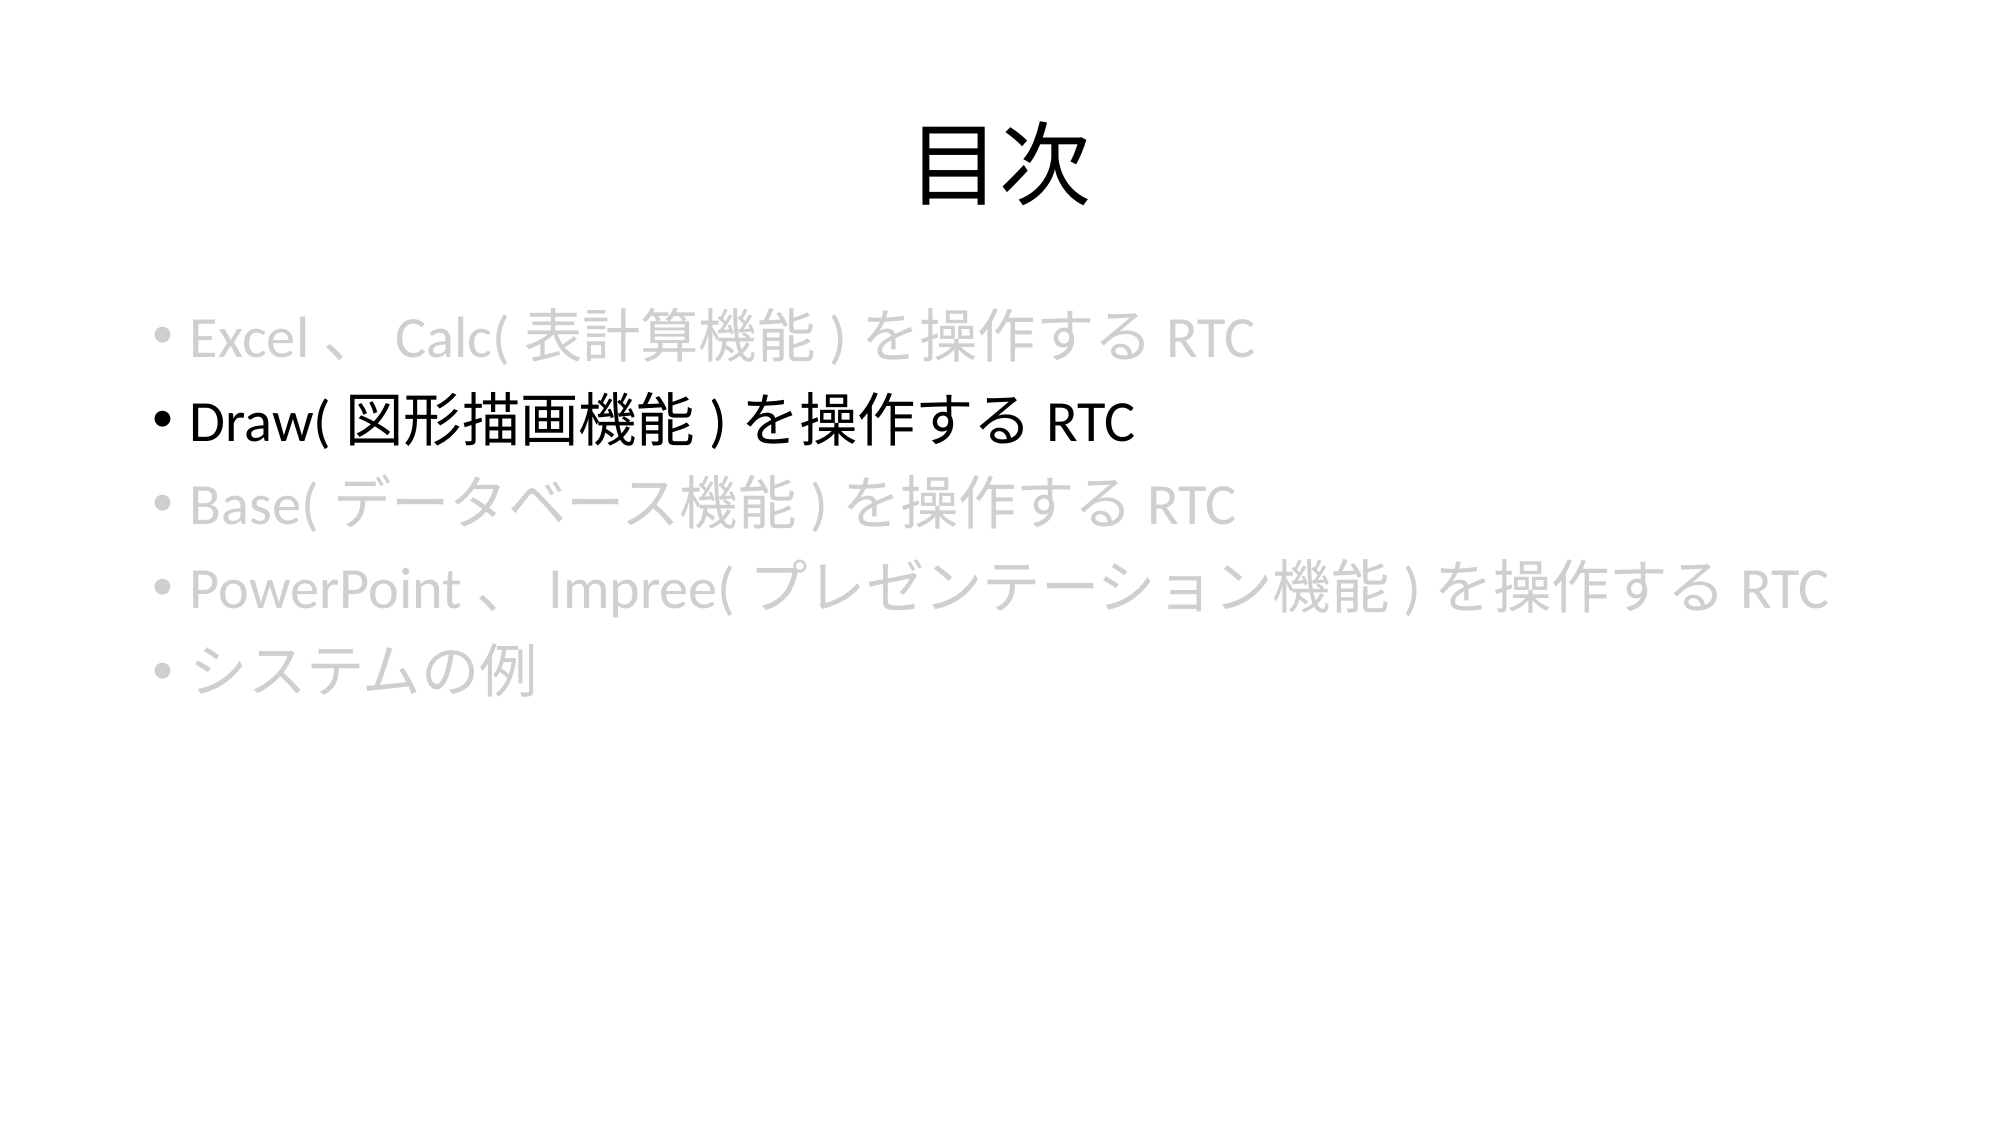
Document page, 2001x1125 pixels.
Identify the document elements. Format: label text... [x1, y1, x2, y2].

title 目次 [137, 59, 1863, 278]
list Excel、Calc(表計算機能)を操作するRTC Draw(図形描画機能)を操作するRTC Base(データベース機能)を操作するRTC PowerPoint、Impree(プレゼンテーション機能)を操作するRTC システムの例 [137, 299, 1863, 1014]
